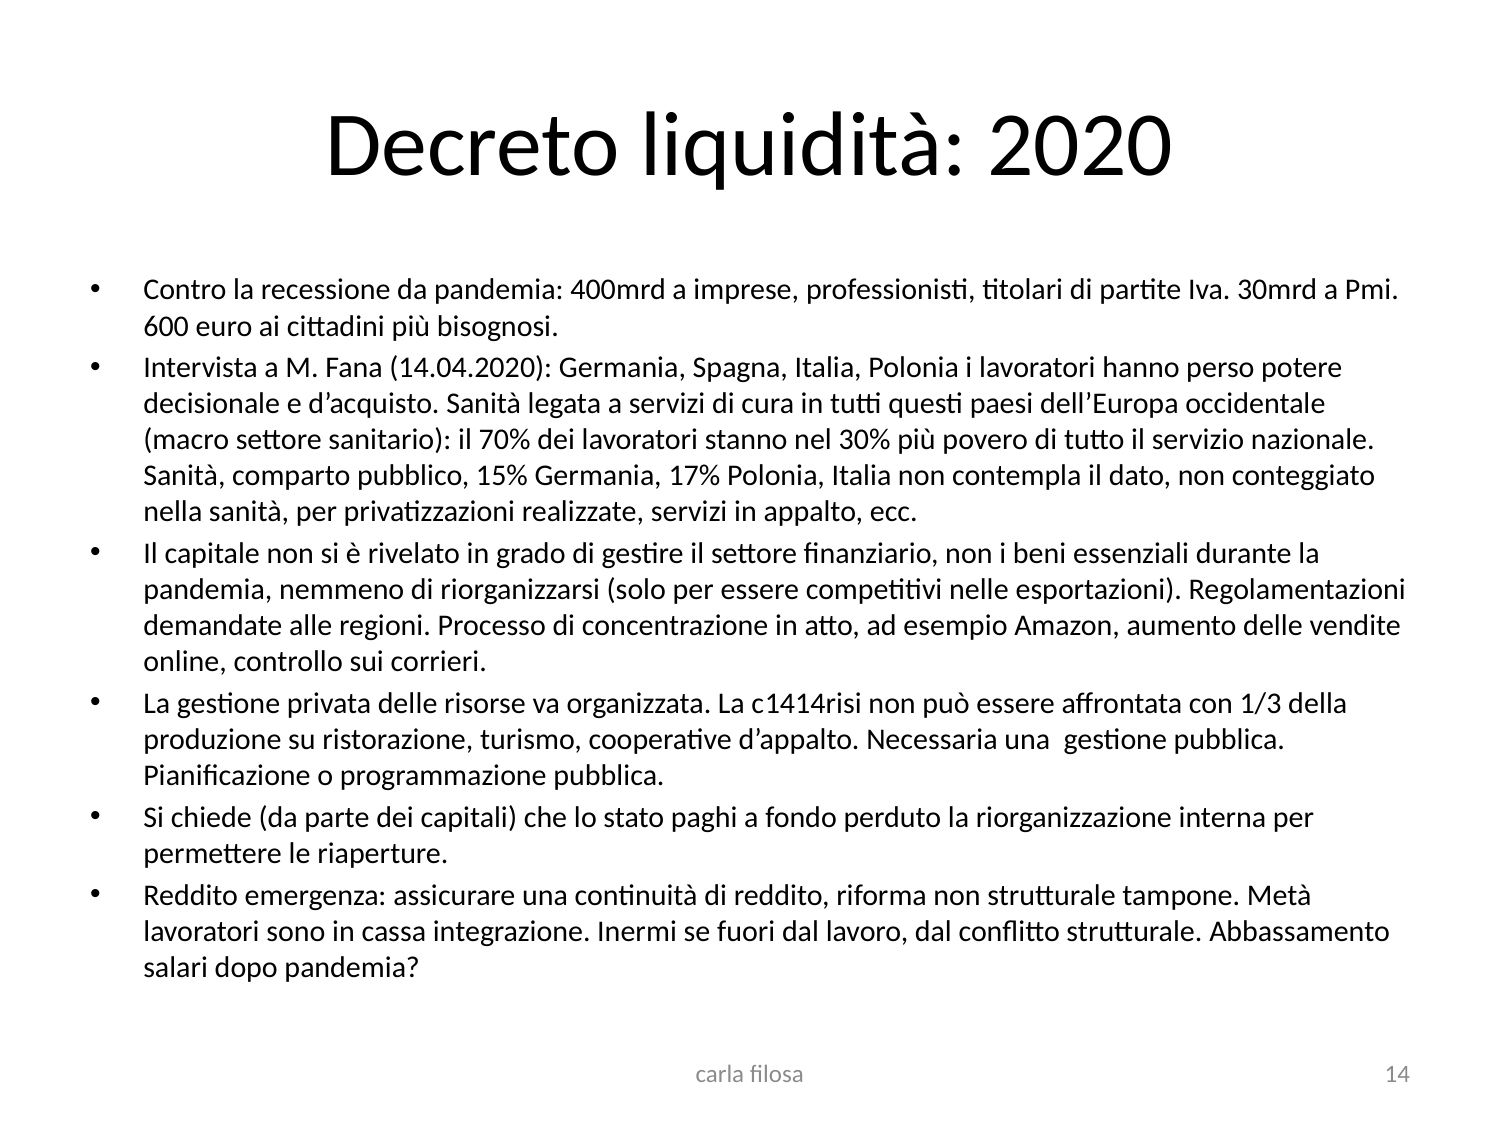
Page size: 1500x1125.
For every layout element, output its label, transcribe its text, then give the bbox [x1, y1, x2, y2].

title Decreto liquidità: 2020 [75, 45, 1425, 233]
slide_number 14 [1074, 1042, 1425, 1103]
footer carla filosa [512, 1042, 988, 1103]
list Contro la recessione da pandemia: 400mrd a imprese, professionisti, titolari di partite Iva. 30mrd a Pmi. 600 euro ai cittadini più bisognosi. Intervista a M. Fana (14.04.2020): Germania, Spagna, Italia, Polonia i lavoratori hanno perso potere decisionale e d’acquisto. Sanità legata a servizi di cura in tutti questi paesi dell’Europa occidentale (macro settore sanitario): il 70% dei lavoratori stanno nel 30% più povero di tutto il servizio nazionale. Sanità, comparto pubblico, 15% Germania, 17% Polonia, Italia non contempla il dato, non conteggiato nella sanità, per privatizzazioni realizzate, servizi in appalto, ecc. Il capitale non si è rivelato in grado di gestire il settore finanziario, non i beni essenziali durante la pandemia, nemmeno di riorganizzarsi (solo per essere competitivi nelle esportazioni). Regolamentazioni demandate alle regioni. Processo di concentrazione in atto, ad esempio Amazon, aumento delle vendite online, controllo sui corrieri. La gestione privata delle risorse va organizzata. La c1414risi non può essere affrontata con 1/3 della produzione su ristorazione, turismo, cooperative d’appalto. Necessaria una gestione pubblica. Pianificazione o programmazione pubblica. Si chiede (da parte dei capitali) che lo stato paghi a fondo perduto la riorganizzazione interna per permettere le riaperture. Reddito emergenza: assicurare una continuità di reddito, riforma non strutturale tampone. Metà lavoratori sono in cassa integrazione. Inermi se fuori dal lavoro, dal conflitto strutturale. Abbassamento salari dopo pandemia? [75, 262, 1425, 1005]
